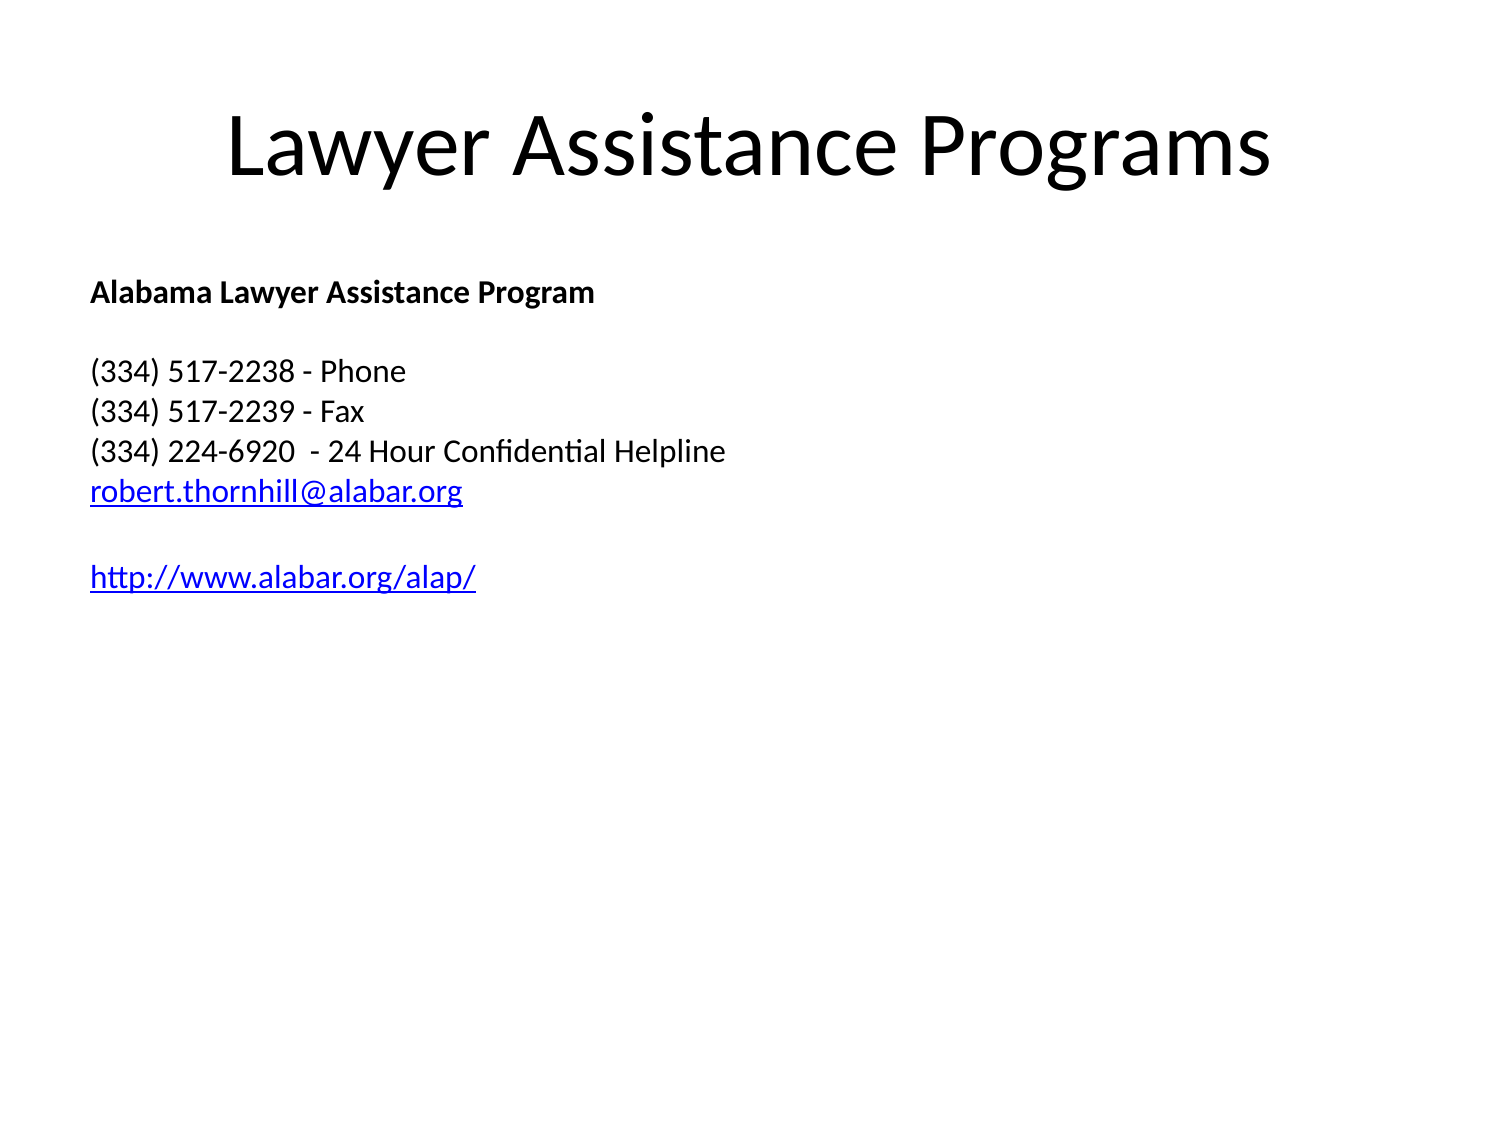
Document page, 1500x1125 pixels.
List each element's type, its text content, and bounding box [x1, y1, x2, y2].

list Alabama Lawyer Assistance Program (334) 517-2238 - Phone (334) 517-2239 - Fax (334) 224-6920 - 24 Hour Confidential Helpline robert.thornhill@alabar.org http://www.alabar.org/alap/ [75, 262, 1425, 1005]
title Lawyer Assistance Programs [75, 45, 1425, 233]
